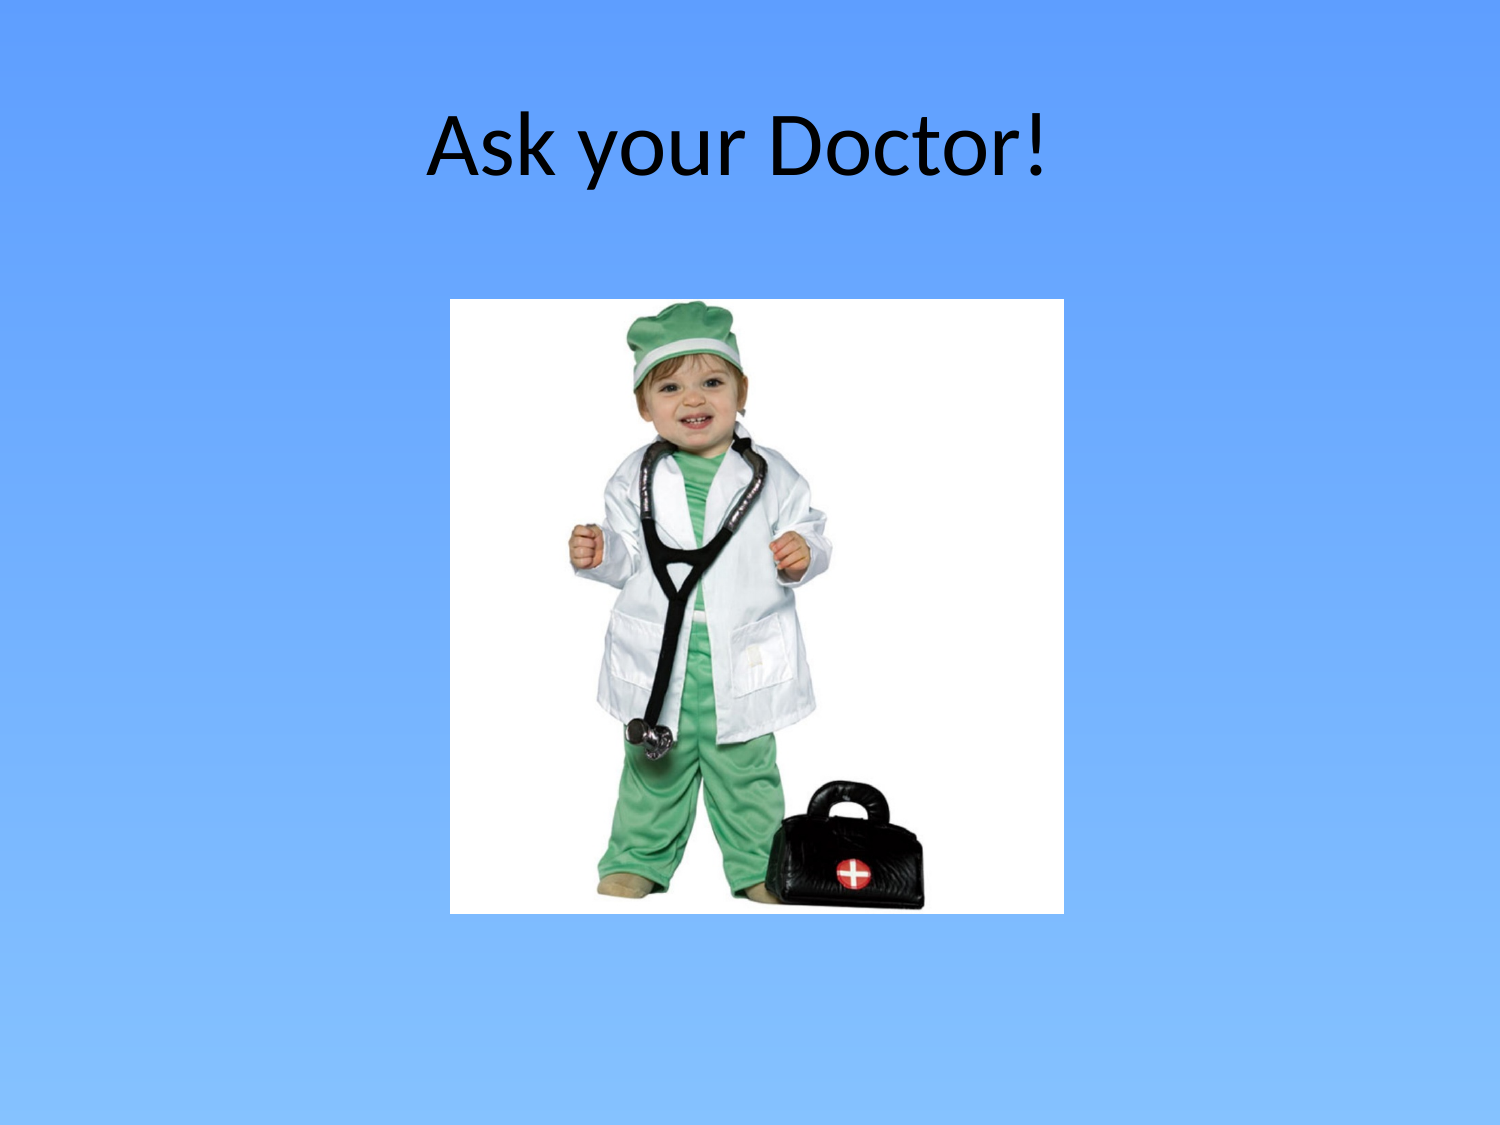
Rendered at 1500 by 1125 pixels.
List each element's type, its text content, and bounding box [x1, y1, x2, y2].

title Ask your Doctor! [75, 45, 1425, 233]
picture [449, 299, 1065, 915]
